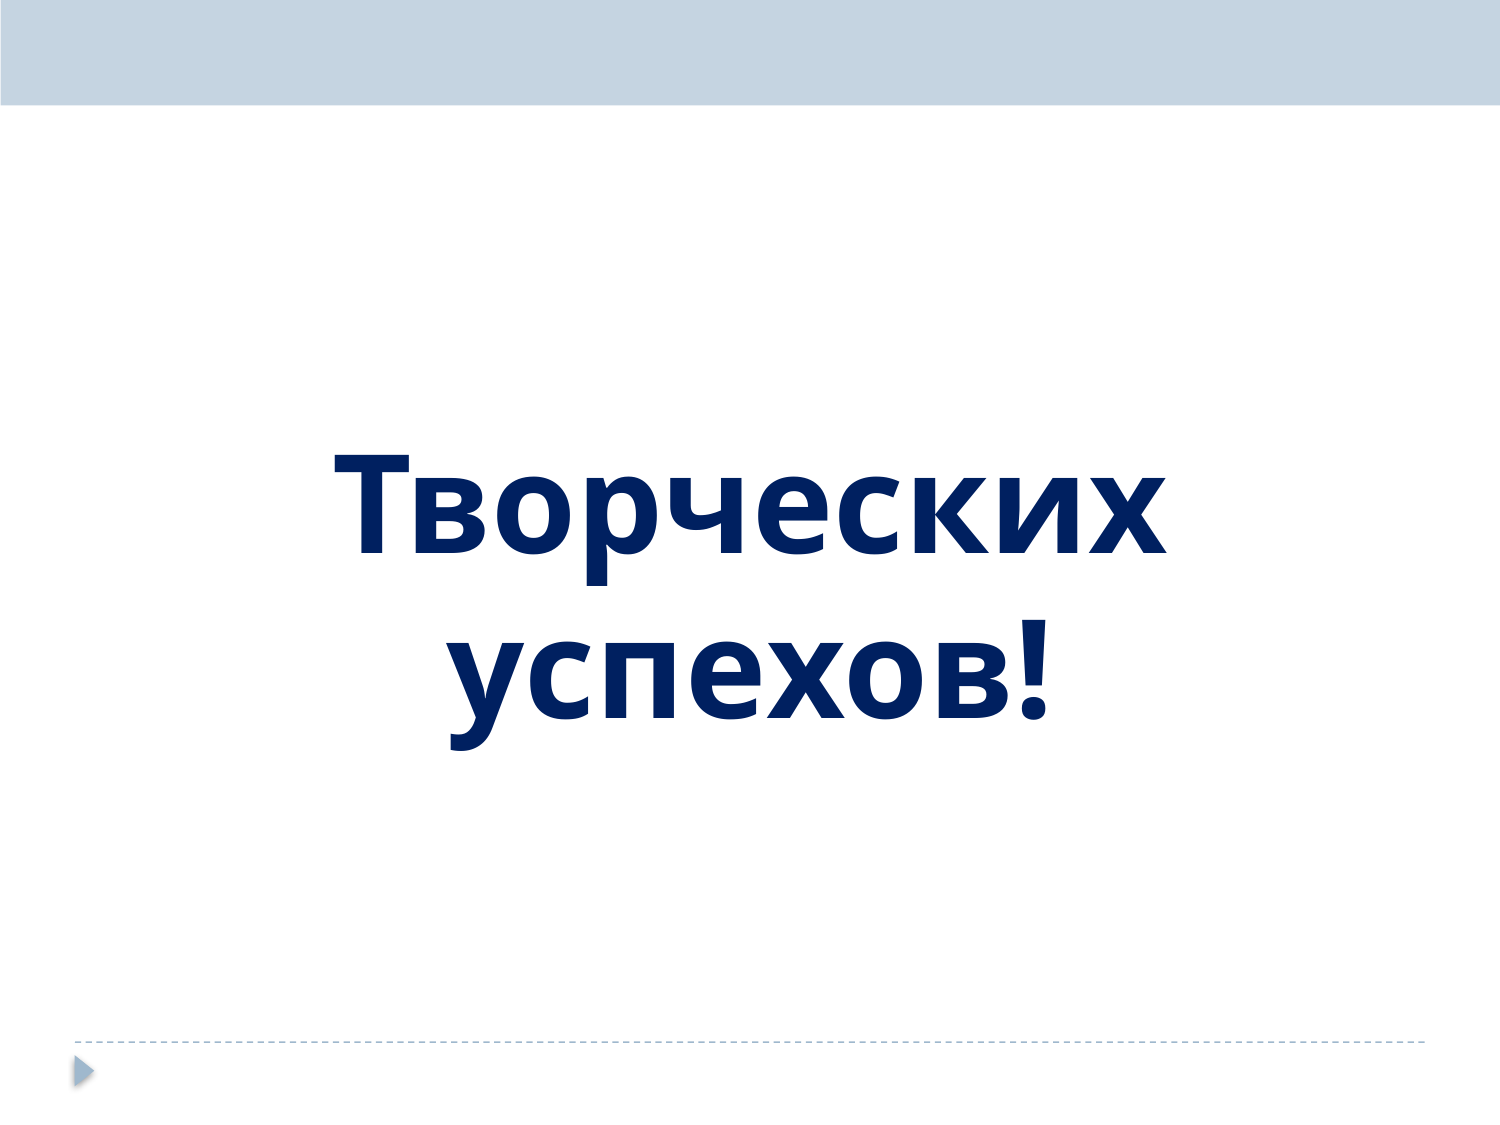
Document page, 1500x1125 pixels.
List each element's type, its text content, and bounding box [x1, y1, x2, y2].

text_box Творческих успехов! [88, 408, 1412, 754]
text_box [0, 0, 1500, 106]
